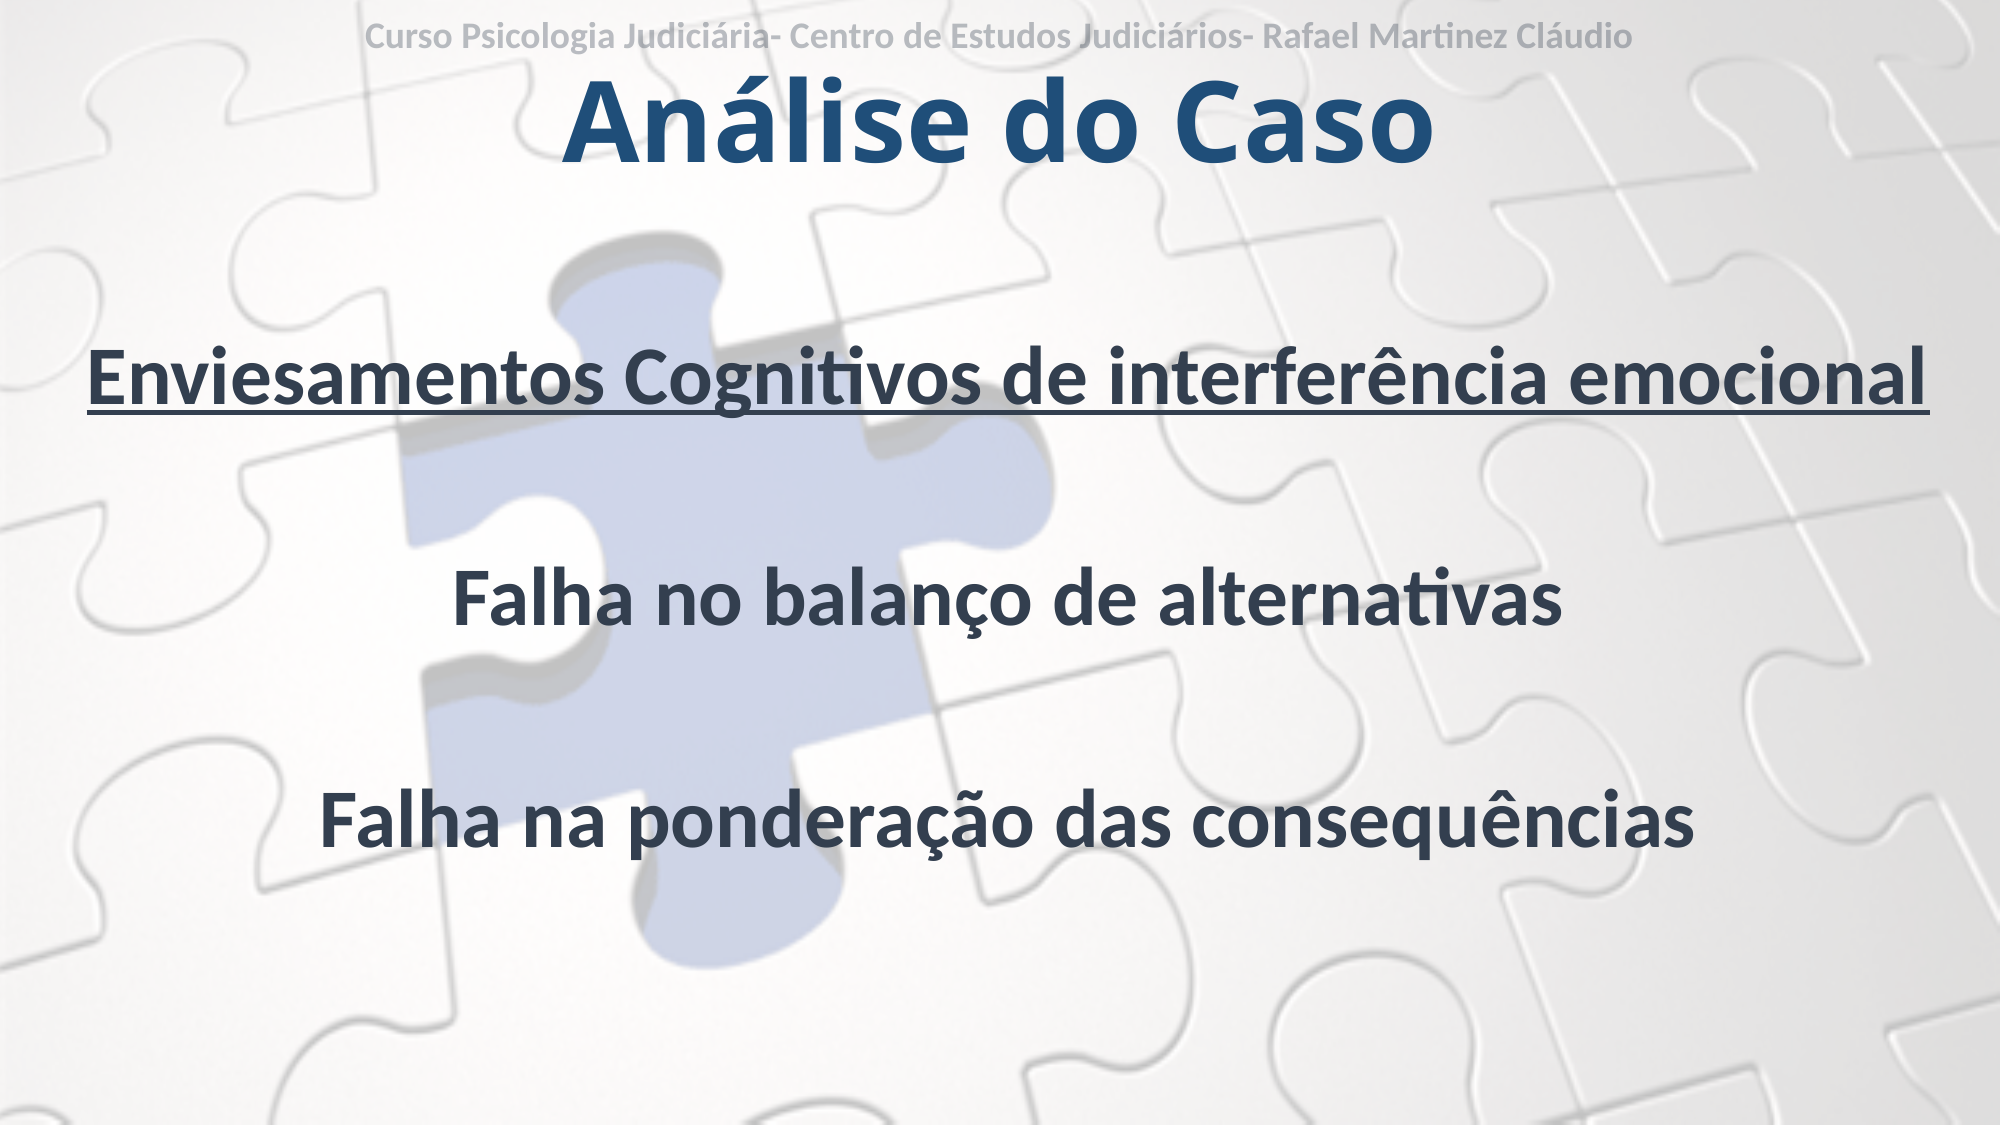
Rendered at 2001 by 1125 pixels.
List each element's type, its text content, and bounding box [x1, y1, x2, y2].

title Análise do Caso [249, 64, 1750, 195]
text_box Curso Psicologia Judiciária- Centro de Estudos Judiciários- Rafael Martinez Cláudio [0, 4, 2000, 64]
subtitle Enviesamentos Cognitivos de interferência emocional Falha no balanço de alternativas Falha na ponderação das consequências [17, 203, 2000, 1125]
